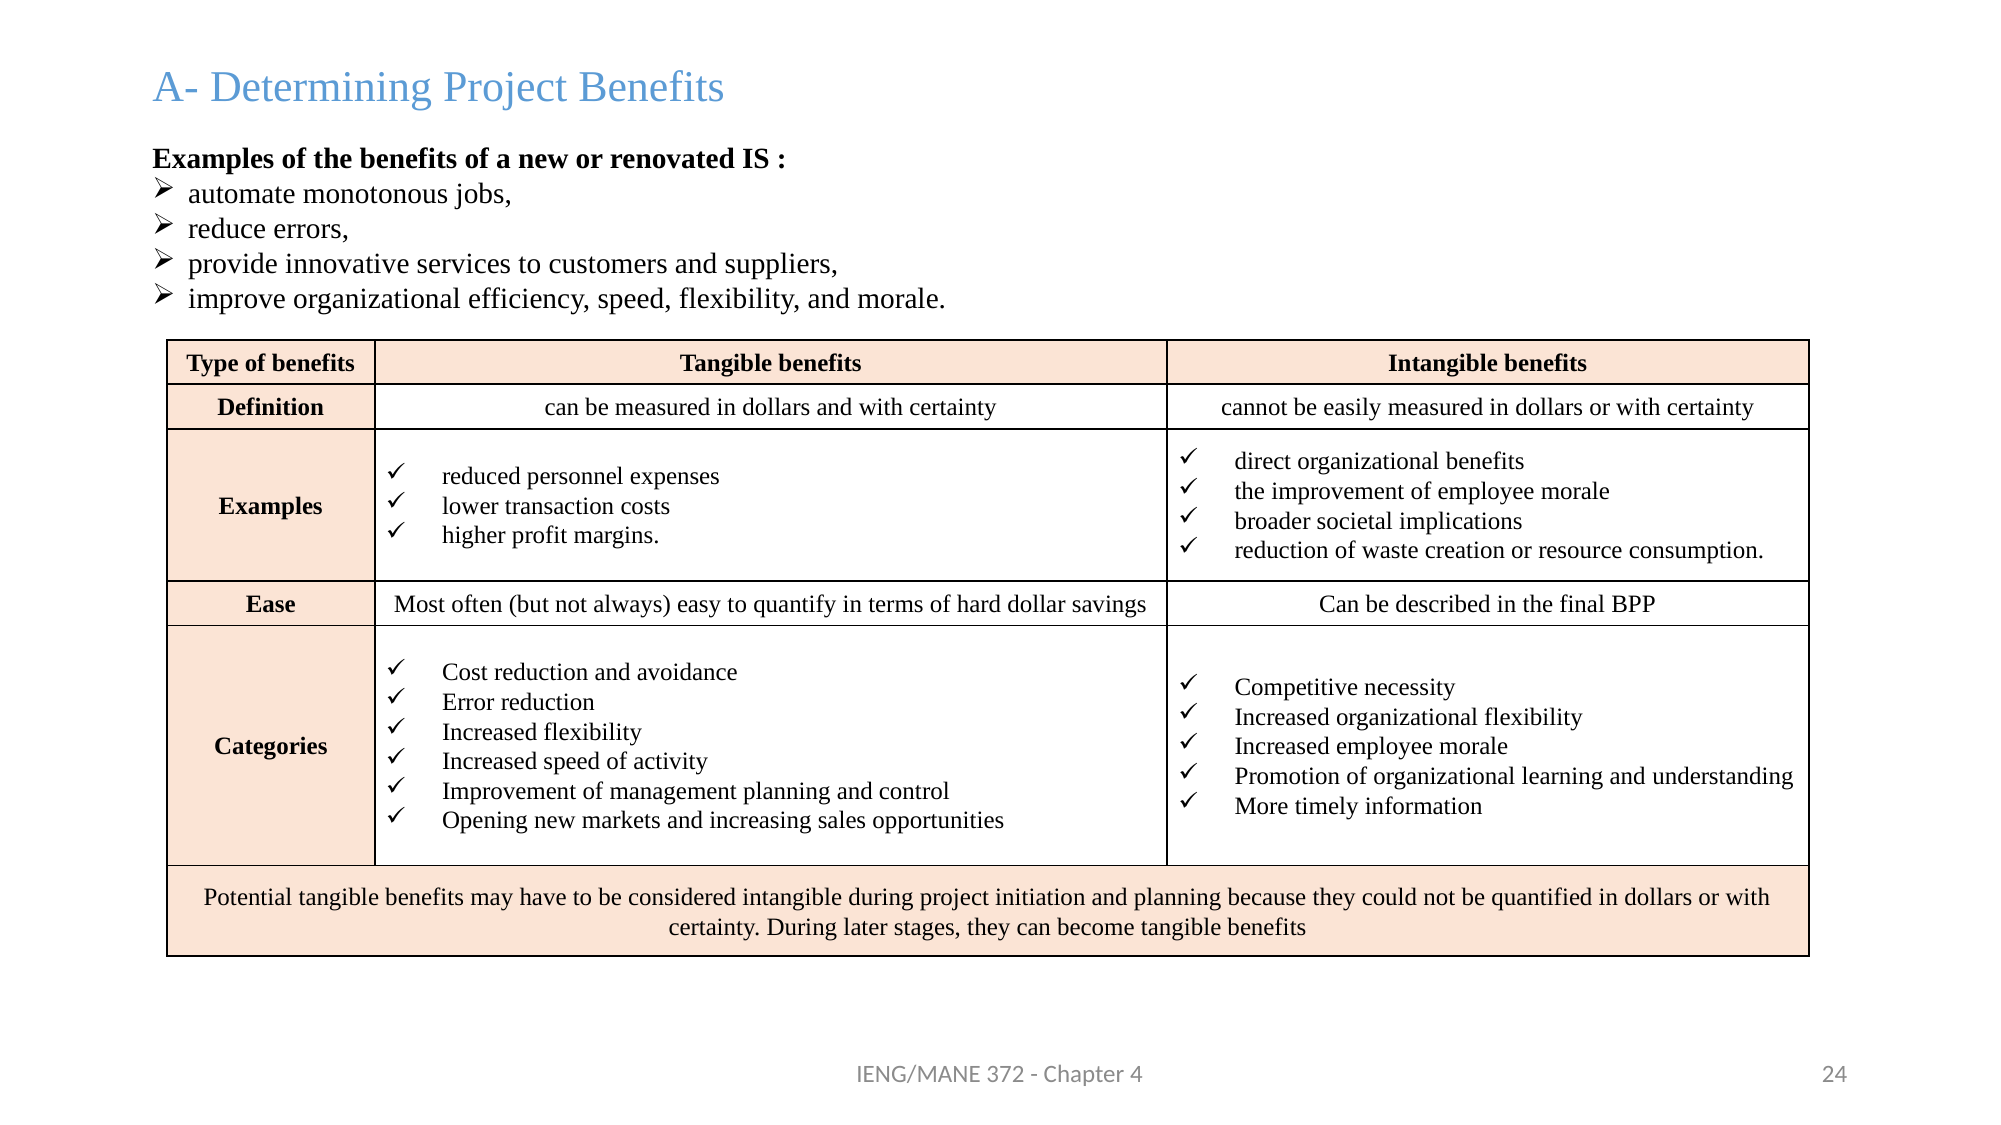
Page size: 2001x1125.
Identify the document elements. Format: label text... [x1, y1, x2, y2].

table_header Type of benefits [168, 341, 374, 383]
table_header Intangible benefits [1168, 341, 1808, 383]
table_cell can be measured in dollars and with certainty [376, 385, 1166, 428]
table_cell Categories [168, 626, 374, 865]
table_cell Definition [168, 385, 374, 428]
table_header Tangible benefits [376, 341, 1166, 383]
table_cell cannot be easily measured in dollars or with certainty [1168, 385, 1808, 428]
slide_number 24 [1412, 1042, 1863, 1103]
table_cell Cost reduction and avoidance Error reduction Increased flexibility Increased speed of activity Improvement of management planning and control Opening new markets and increasing sales opportunities [376, 626, 1166, 865]
table_cell Most often (but not always) easy to quantify in terms of hard dollar savings [376, 582, 1166, 625]
table_cell Examples [168, 430, 374, 580]
list A- Determining Project Benefits Examples of the benefits of a new or renovated IS : automate monotonous jobs, reduce errors, provide innovative services to customers and suppliers, improve organizational efficiency, speed, flexibility, and morale. [137, 56, 1068, 324]
table_cell Ease [168, 582, 374, 625]
table_cell Potential tangible benefits may have to be considered intangible during project initiation and planning because they could not be quantified in dollars or with certainty. During later stages, they can become tangible benefits [168, 866, 1808, 955]
table_cell Competitive necessity Increased organizational flexibility Increased employee morale Promotion of organizational learning and understanding More timely information [1168, 626, 1808, 865]
footer IENG/MANE 372 - Chapter 4 [662, 1042, 1338, 1103]
table_cell direct organizational benefits the improvement of employee morale broader societal implications reduction of waste creation or resource consumption. [1168, 430, 1808, 580]
table_cell reduced personnel expenses lower transaction costs higher profit margins. [376, 430, 1166, 580]
table_cell Can be described in the final BPP [1168, 582, 1808, 625]
